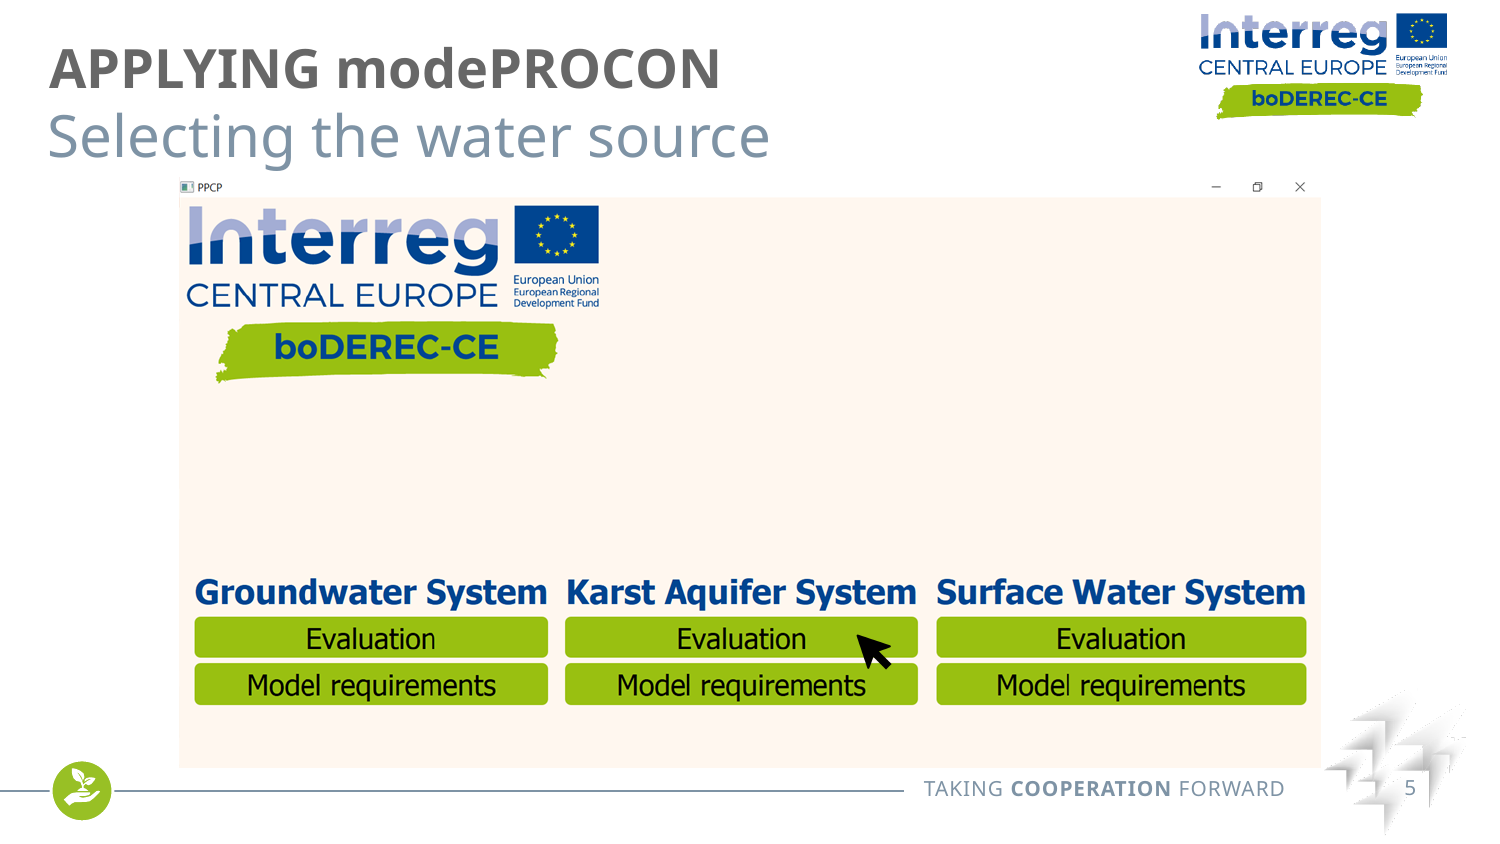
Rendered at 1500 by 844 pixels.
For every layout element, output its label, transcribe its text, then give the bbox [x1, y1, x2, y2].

picture [179, 177, 1321, 769]
title Applying modeProcon [0, 18, 1176, 115]
list Selecting the water source [47, 116, 1453, 209]
picture [1199, 13, 1447, 116]
picture [1324, 688, 1466, 836]
